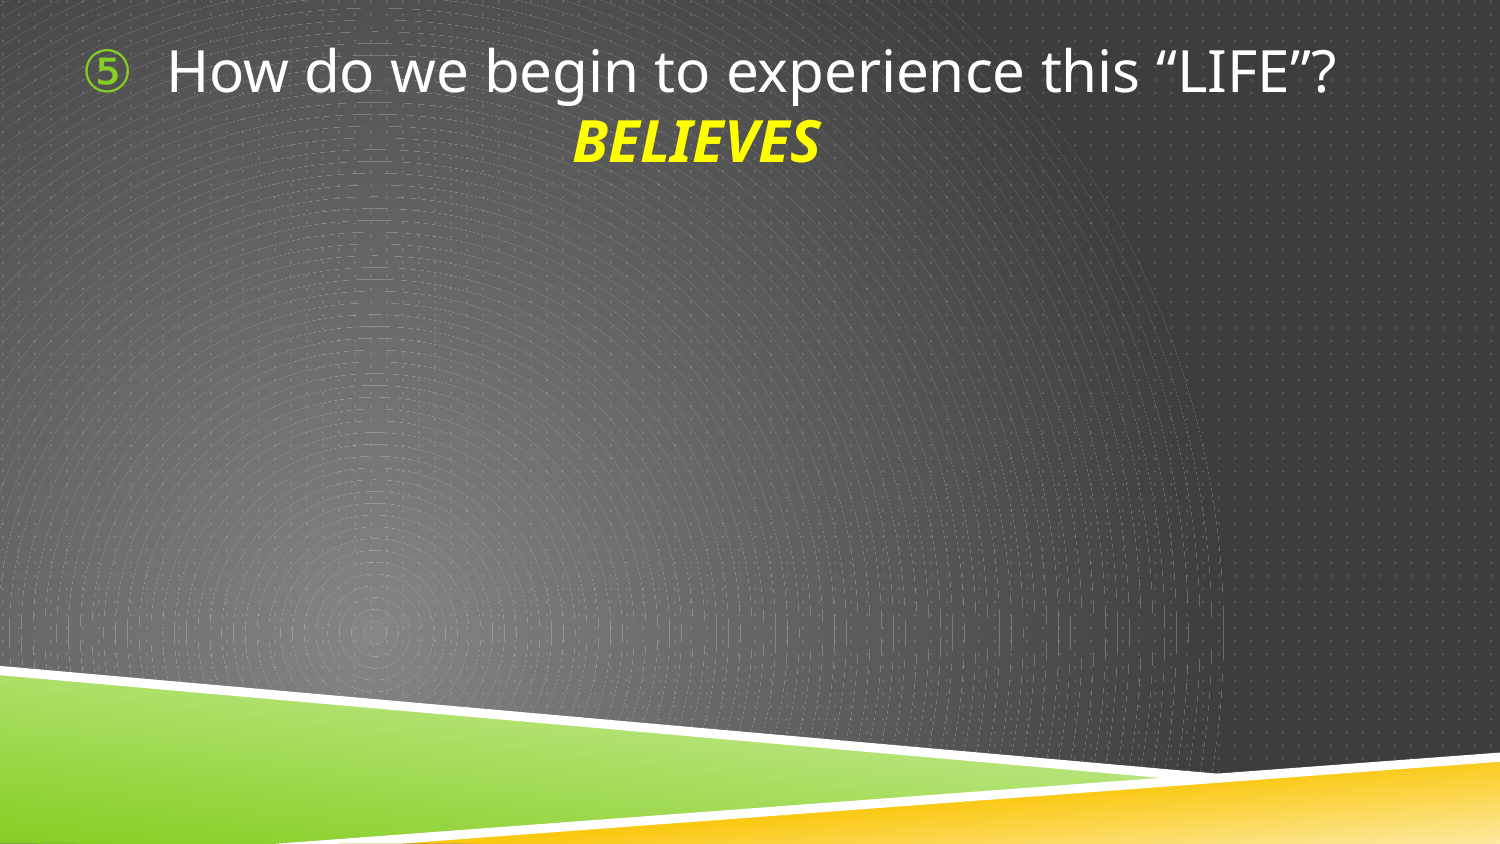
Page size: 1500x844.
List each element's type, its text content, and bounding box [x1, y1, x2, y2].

title How do we begin to experience this “LIFE”? BELIEVES [81, 33, 1414, 175]
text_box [186, 186, 1042, 691]
